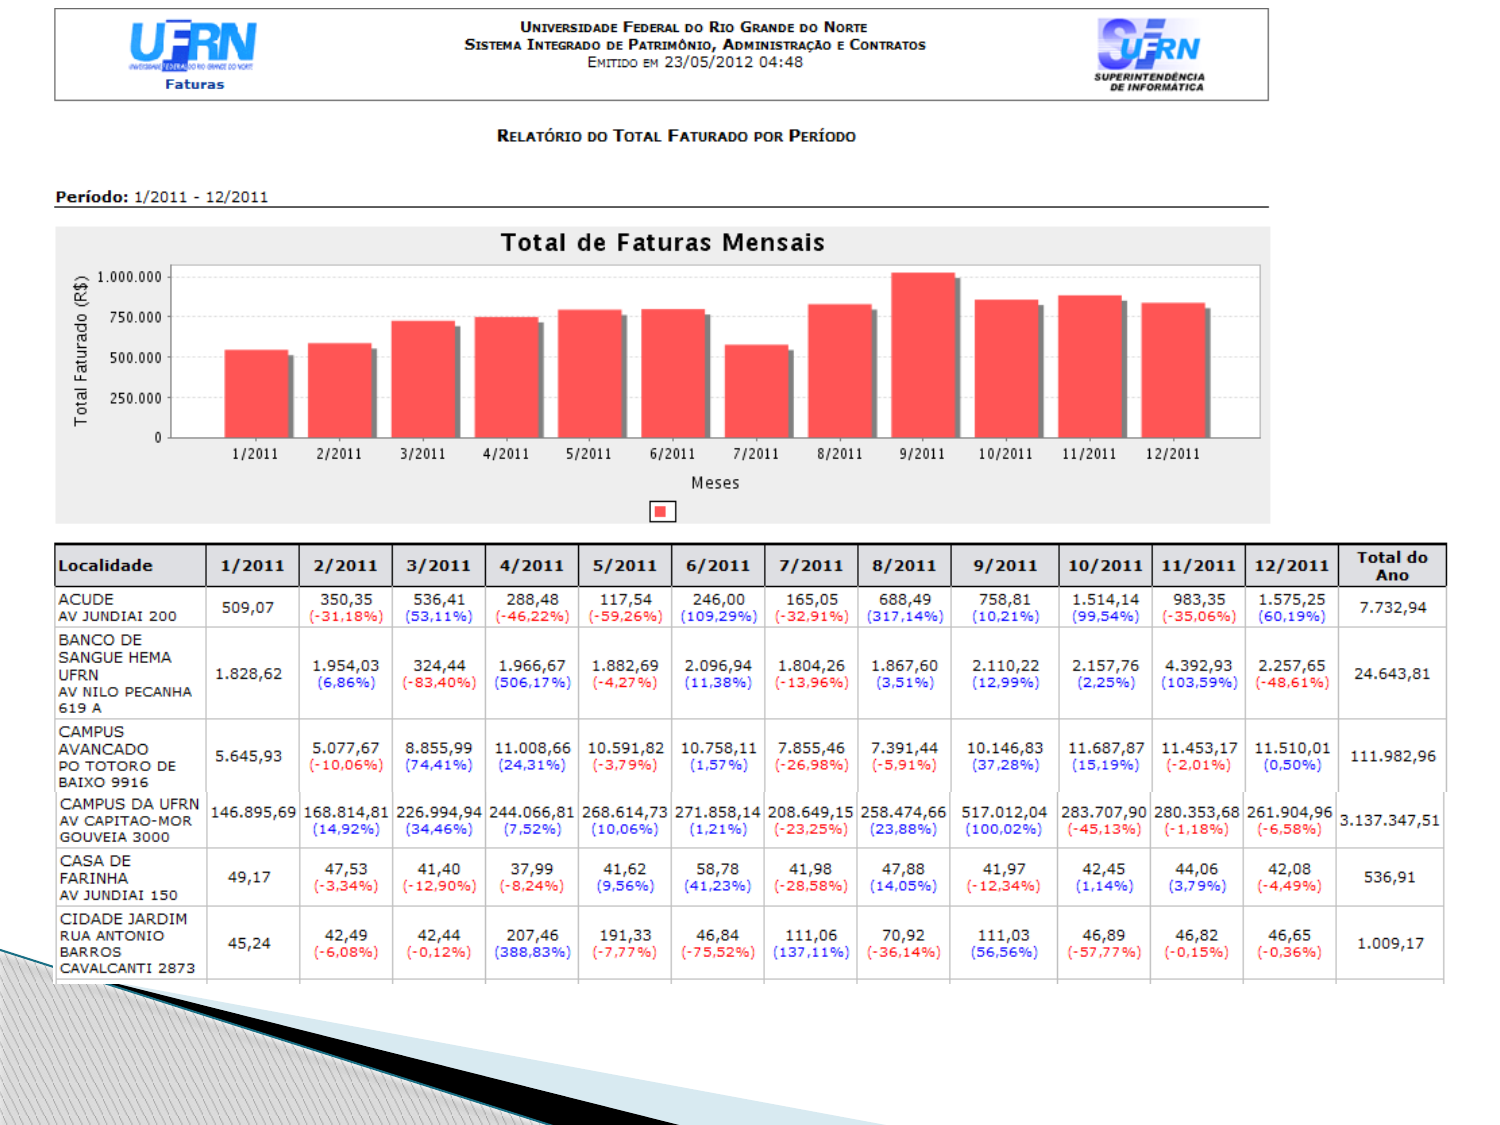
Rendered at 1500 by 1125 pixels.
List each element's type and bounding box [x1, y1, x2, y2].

picture [52, 7, 1451, 984]
